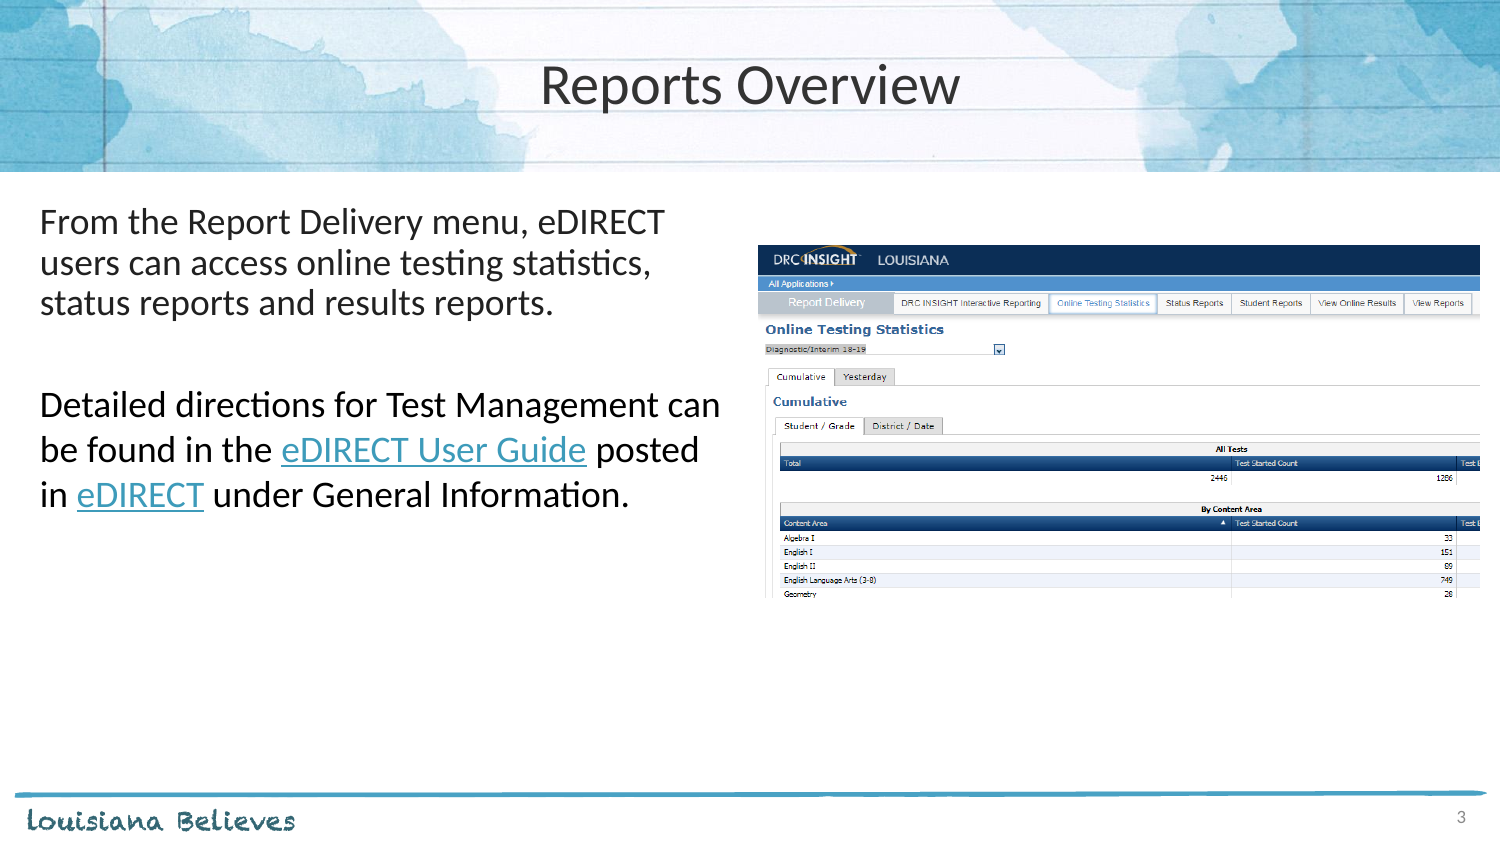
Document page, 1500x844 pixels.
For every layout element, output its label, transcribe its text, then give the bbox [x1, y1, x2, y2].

picture [0, 786, 1500, 844]
picture [757, 245, 1480, 599]
list From the Report Delivery menu, eDIRECT users can access online testing statistics, status reports and results reports. Detailed directions for Test Management can be found in the eDIRECT User Guide posted in eDIRECT under General Information. [24, 187, 750, 769]
title Reports Overview [0, 0, 1500, 172]
